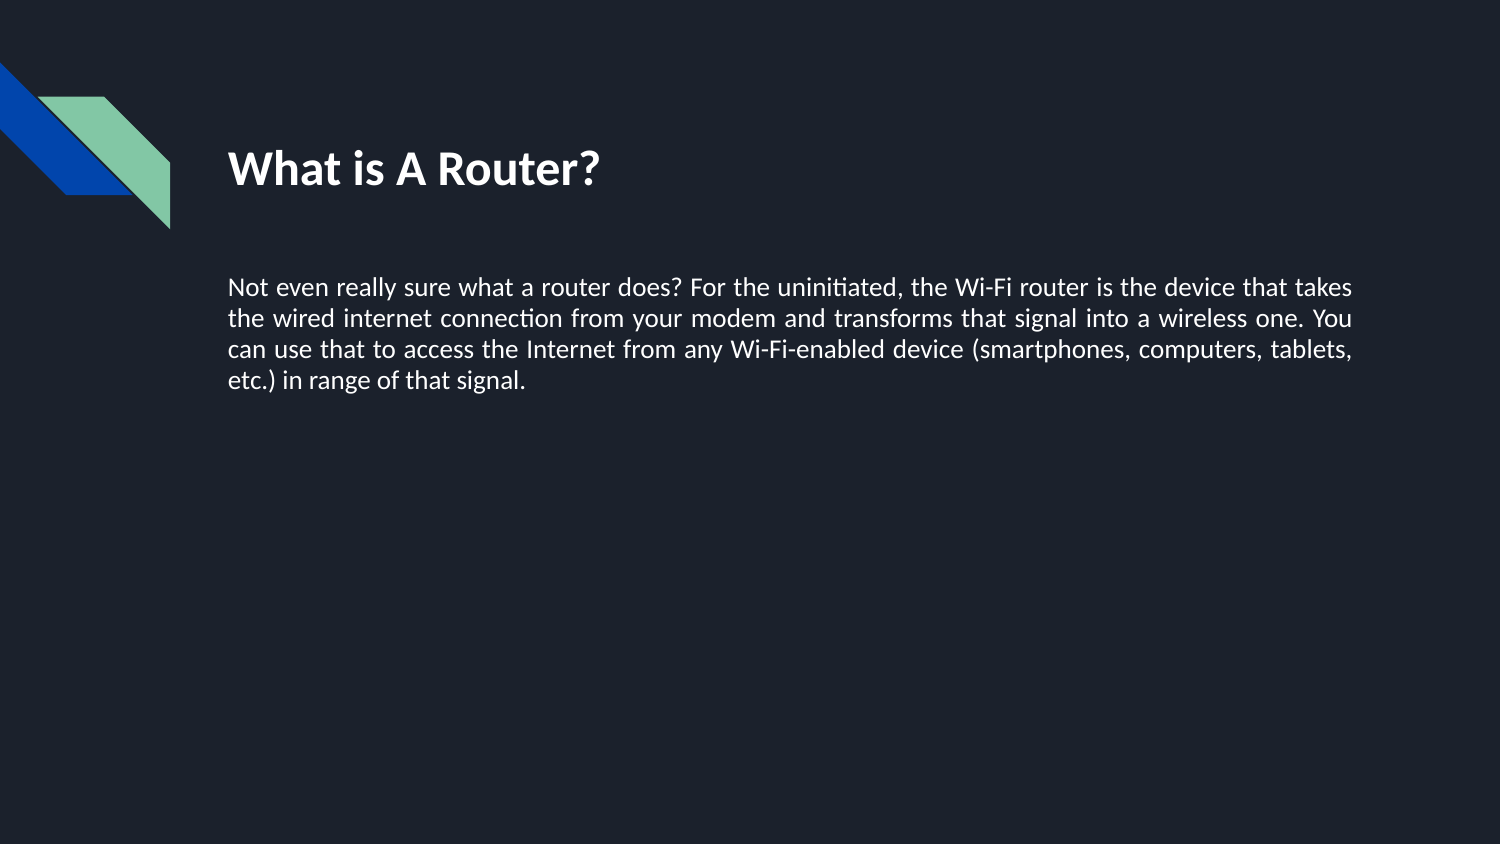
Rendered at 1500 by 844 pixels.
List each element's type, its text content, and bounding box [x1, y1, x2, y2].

title What is A Router? [212, 64, 1368, 215]
list Not even really sure what a router does? For the uninitiated, the Wi-Fi router is the device that takes the wired internet connection from your modem and transforms that signal into a wireless one. You can use that to access the Internet from any Wi-Fi-enabled device (smartphones, computers, tablets, etc.) in range of that signal. [212, 257, 1368, 735]
